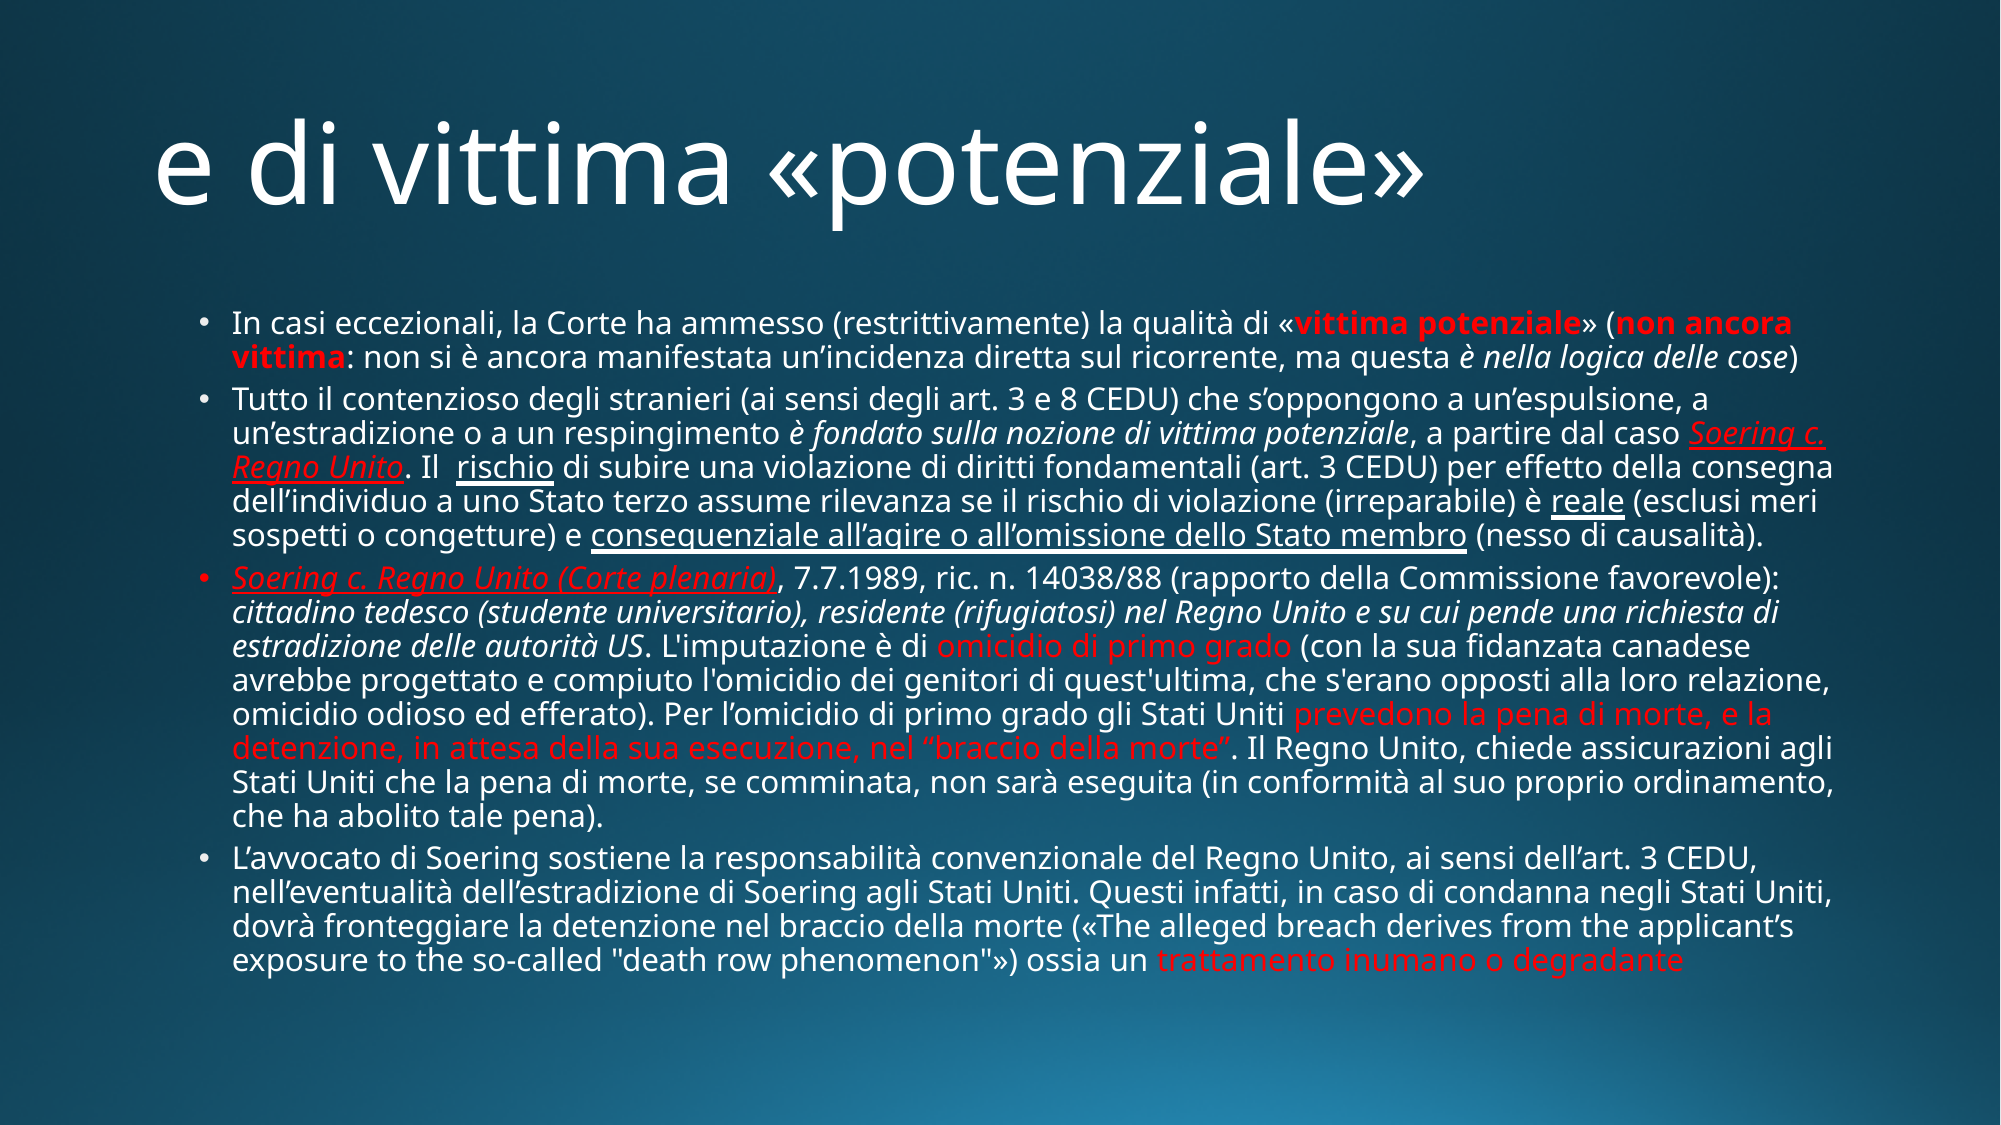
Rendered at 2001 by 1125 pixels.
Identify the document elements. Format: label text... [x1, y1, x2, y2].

title e di vittima «potenziale» [137, 59, 1863, 278]
list In casi eccezionali, la Corte ha ammesso (restrittivamente) la qualità di «vittima potenziale» (non ancora vittima: non si è ancora manifestata un’incidenza diretta sul ricorrente, ma questa è nella logica delle cose) Tutto il contenzioso degli stranieri (ai sensi degli art. 3 e 8 CEDU) che s’oppongono a un’espulsione, a un’estradizione o a un respingimento è fondato sulla nozione di vittima potenziale, a partire dal caso Soering c. Regno Unito. Il rischio di subire una violazione di diritti fondamentali (art. 3 CEDU) per effetto della consegna dell’individuo a uno Stato terzo assume rilevanza se il rischio di violazione (irreparabile) è reale (esclusi meri sospetti o congetture) e consequenziale all’agire o all’omissione dello Stato membro (nesso di causalità). Soering c. Regno Unito (Corte plenaria), 7.7.1989, ric. n. 14038/88 (rapporto della Commissione favorevole): cittadino tedesco (studente universitario), residente (rifugiatosi) nel Regno Unito e su cui pende una richiesta di estradizione delle autorità US. L'imputazione è di omicidio di primo grado (con la sua fidanzata canadese avrebbe progettato e compiuto l'omicidio dei genitori di quest'ultima, che s'erano opposti alla loro relazione, omicidio odioso ed efferato). Per l’omicidio di primo grado gli Stati Uniti prevedono la pena di morte, e la detenzione, in attesa della sua esecuzione, nel “braccio della morte”. Il Regno Unito, chiede assicurazioni agli Stati Uniti che la pena di morte, se comminata, non sarà eseguita (in conformità al suo proprio ordinamento, che ha abolito tale pena). L’avvocato di Soering sostiene la responsabilità convenzionale del Regno Unito, ai sensi dell’art. 3 CEDU, nell’eventualità dell’estradizione di Soering agli Stati Uniti. Questi infatti, in caso di condanna negli Stati Uniti, dovrà fronteggiare la detenzione nel braccio della morte («The alleged breach derives from the applicant’s exposure to the so-called "death row phenomenon"») ossia un trattamento inumano o degradante [183, 299, 1863, 1014]
picture [0, 0, 2001, 1125]
